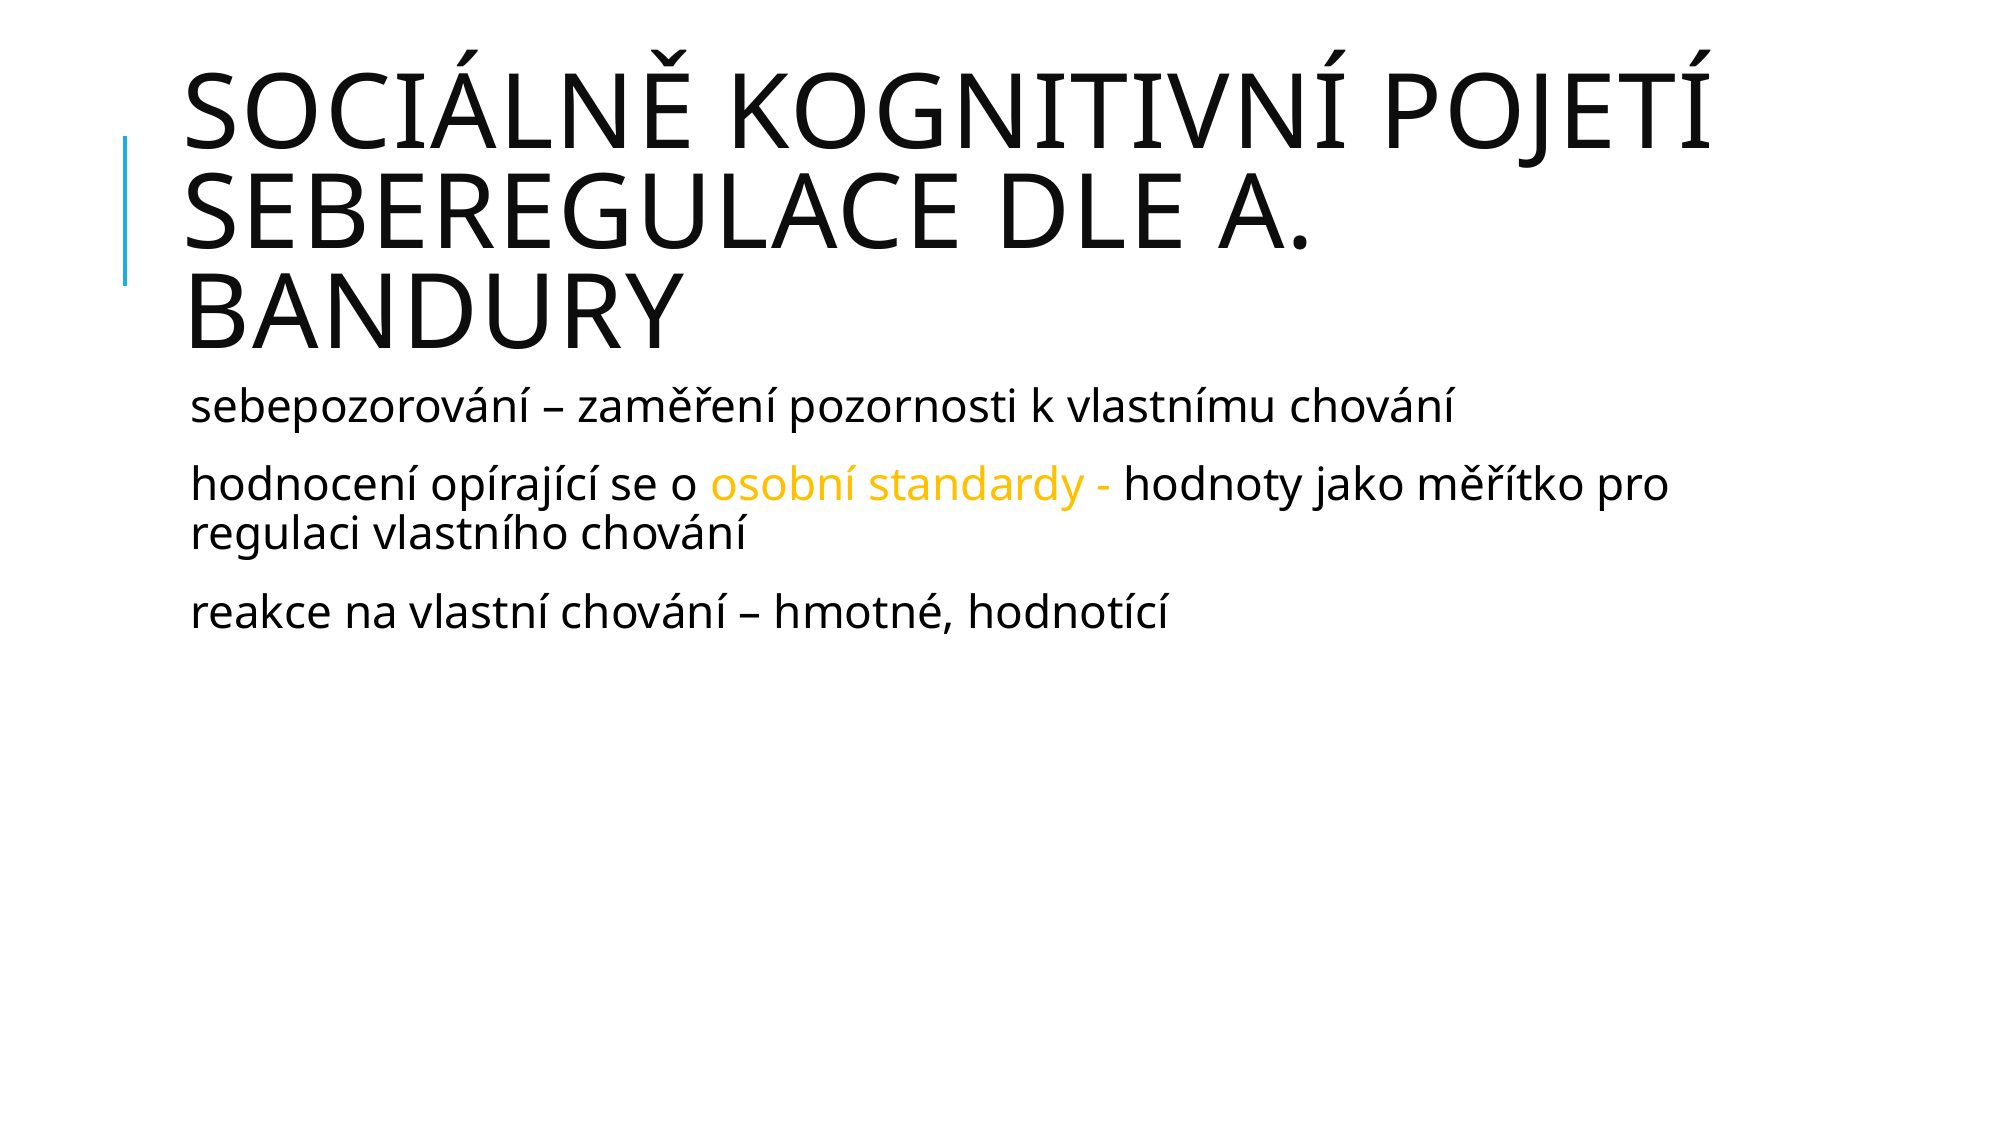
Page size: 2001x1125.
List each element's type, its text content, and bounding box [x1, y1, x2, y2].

title Sociálně kognitivní pojetí seberegulace dle A. Bandury [168, 96, 1763, 342]
list sebepozorování – zaměření pozornosti k vlastnímu chování hodnocení opírající se o osobní standardy - hodnoty jako měřítko pro regulaci vlastního chování reakce na vlastní chování – hmotné, hodnotící [168, 375, 1763, 1035]
